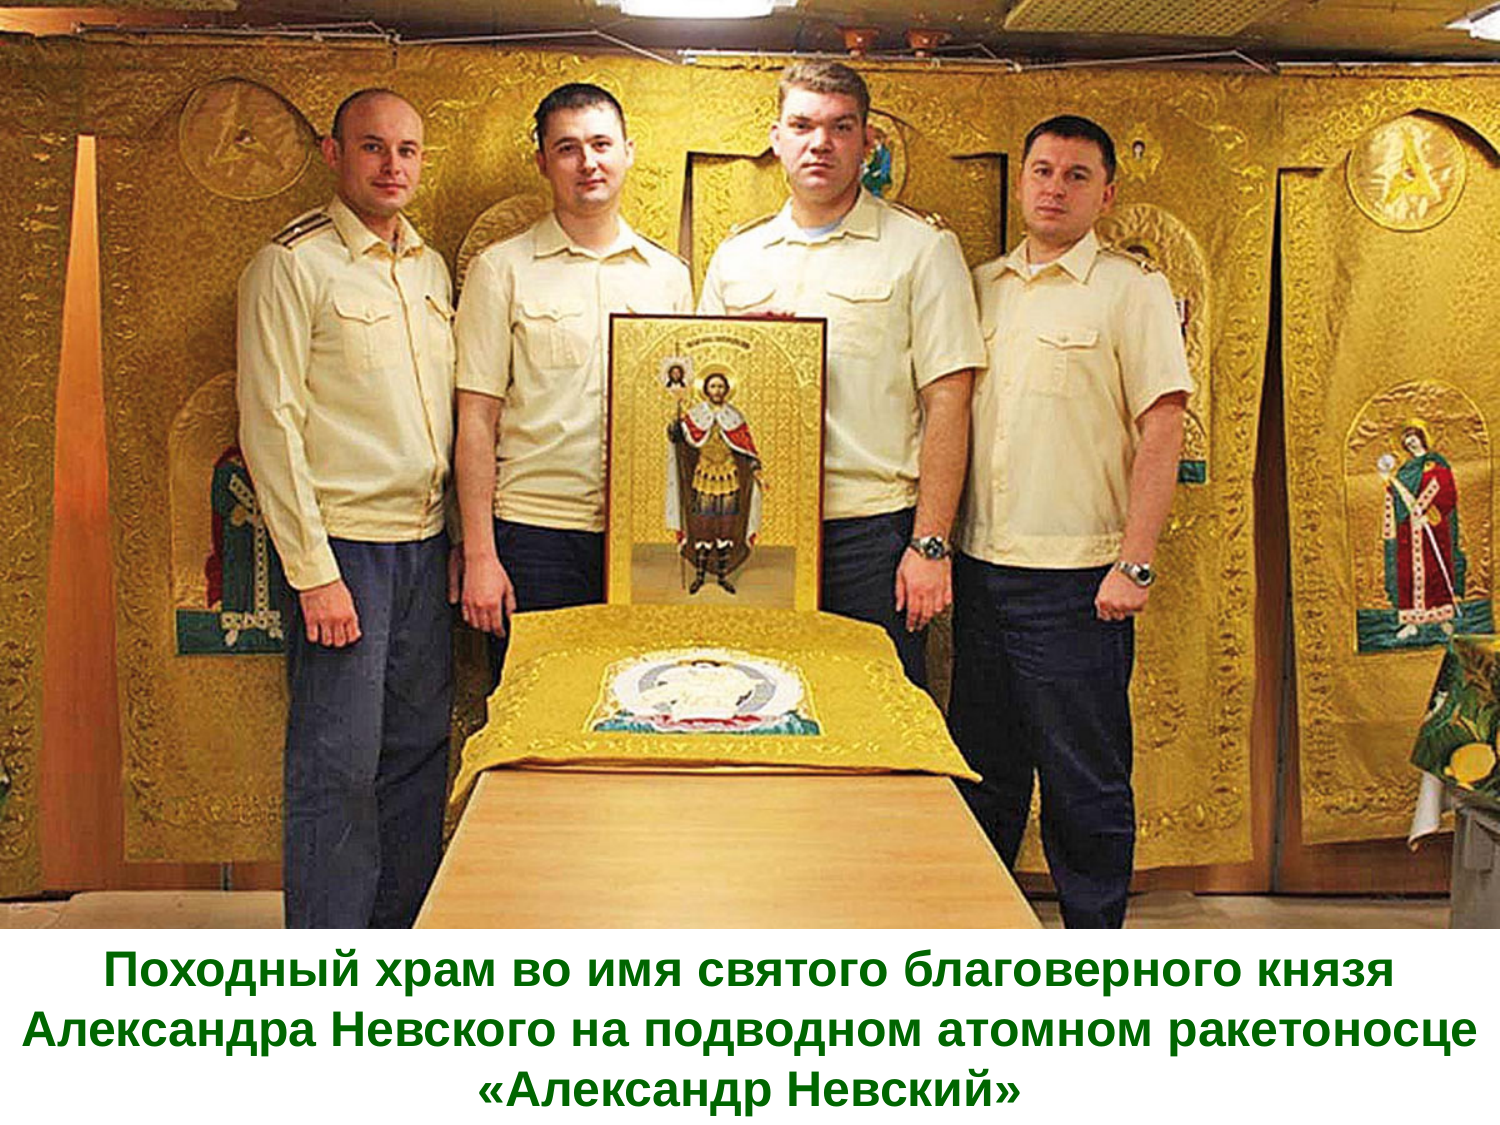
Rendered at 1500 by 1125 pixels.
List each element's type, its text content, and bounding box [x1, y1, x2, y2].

text_box Походный храм во имя святого благоверного князя Александра Невского на подводном атомном ракетоносце «Александр Невский» [0, 935, 1500, 1124]
picture [0, 0, 1500, 929]
